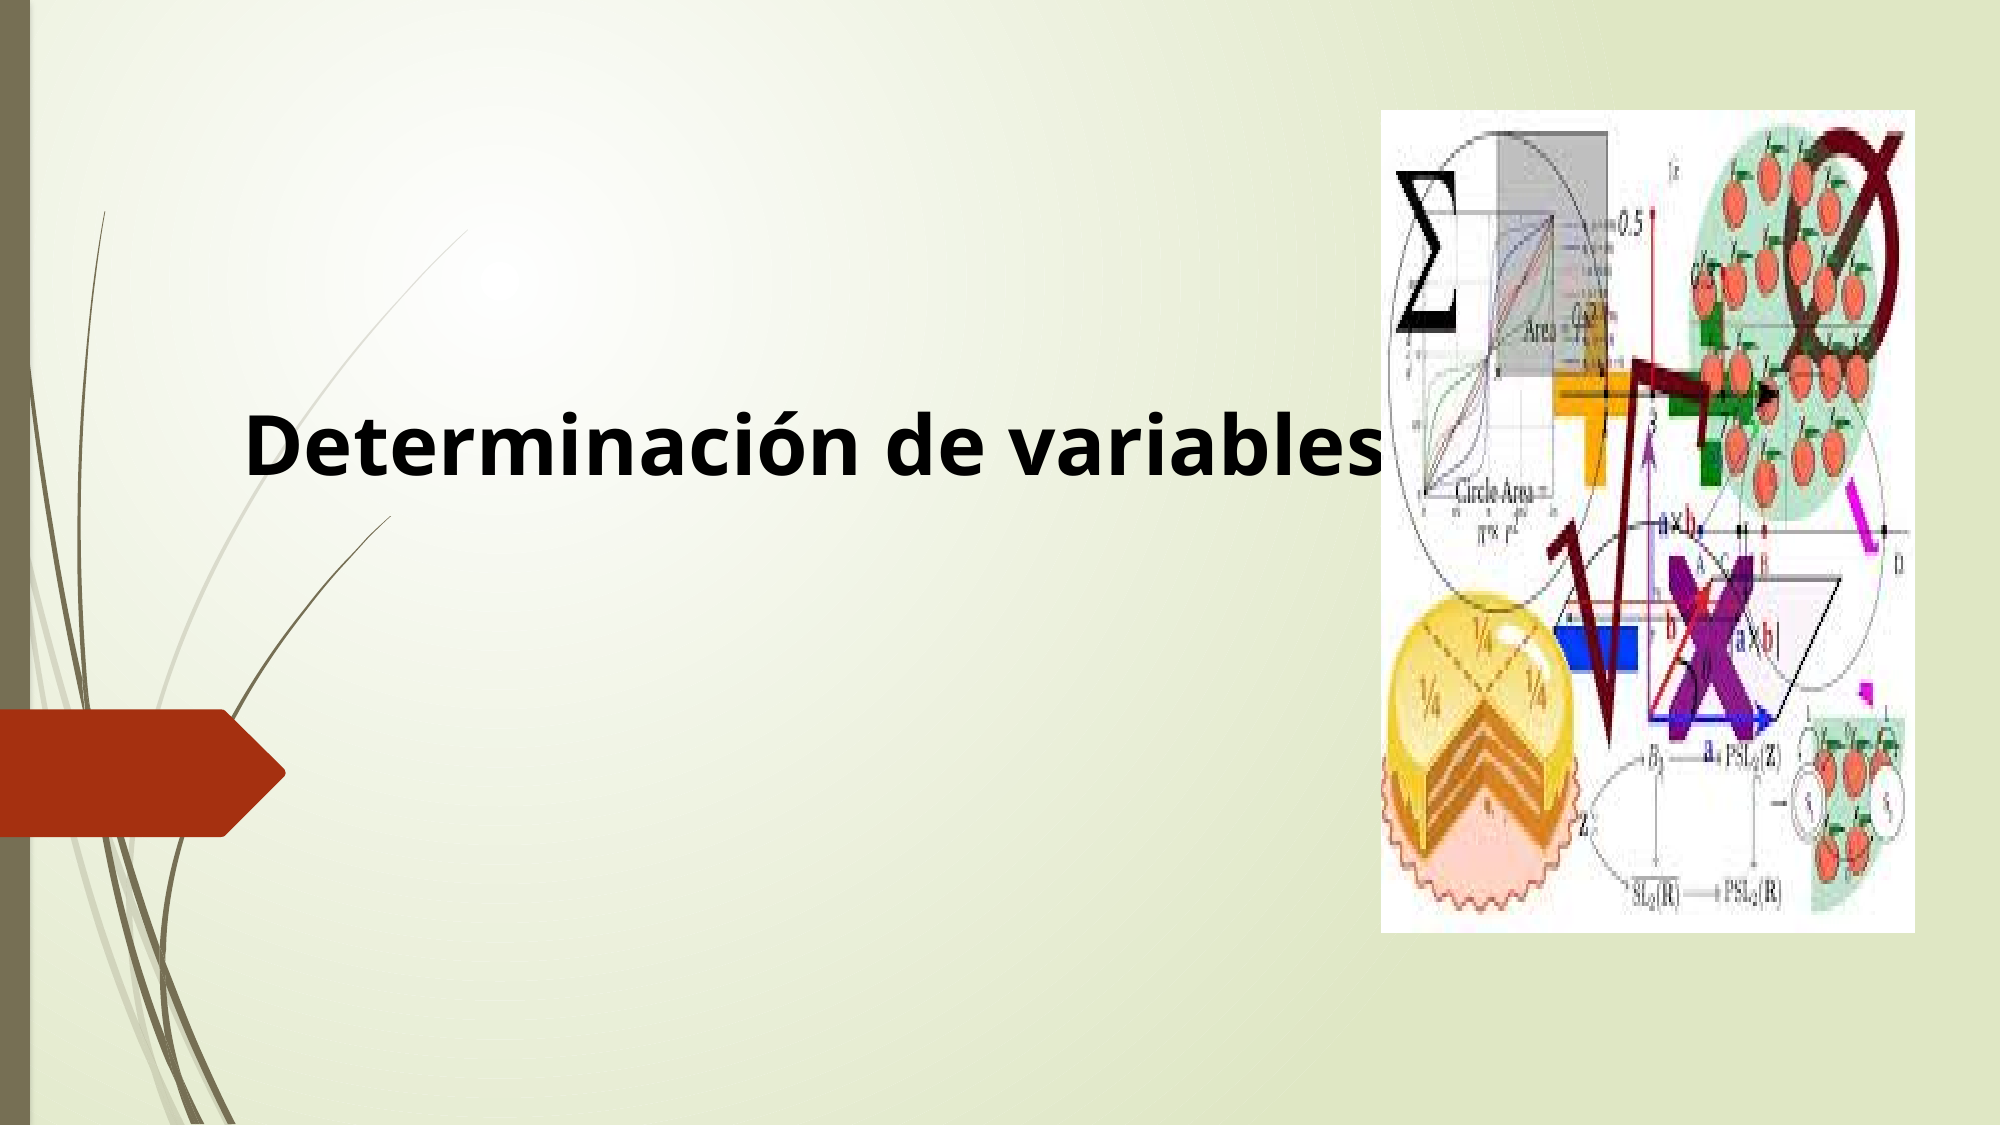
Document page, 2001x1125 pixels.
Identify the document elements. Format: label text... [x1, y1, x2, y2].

text_box Determinación de variables [42, 334, 1376, 500]
picture [1380, 110, 1915, 934]
